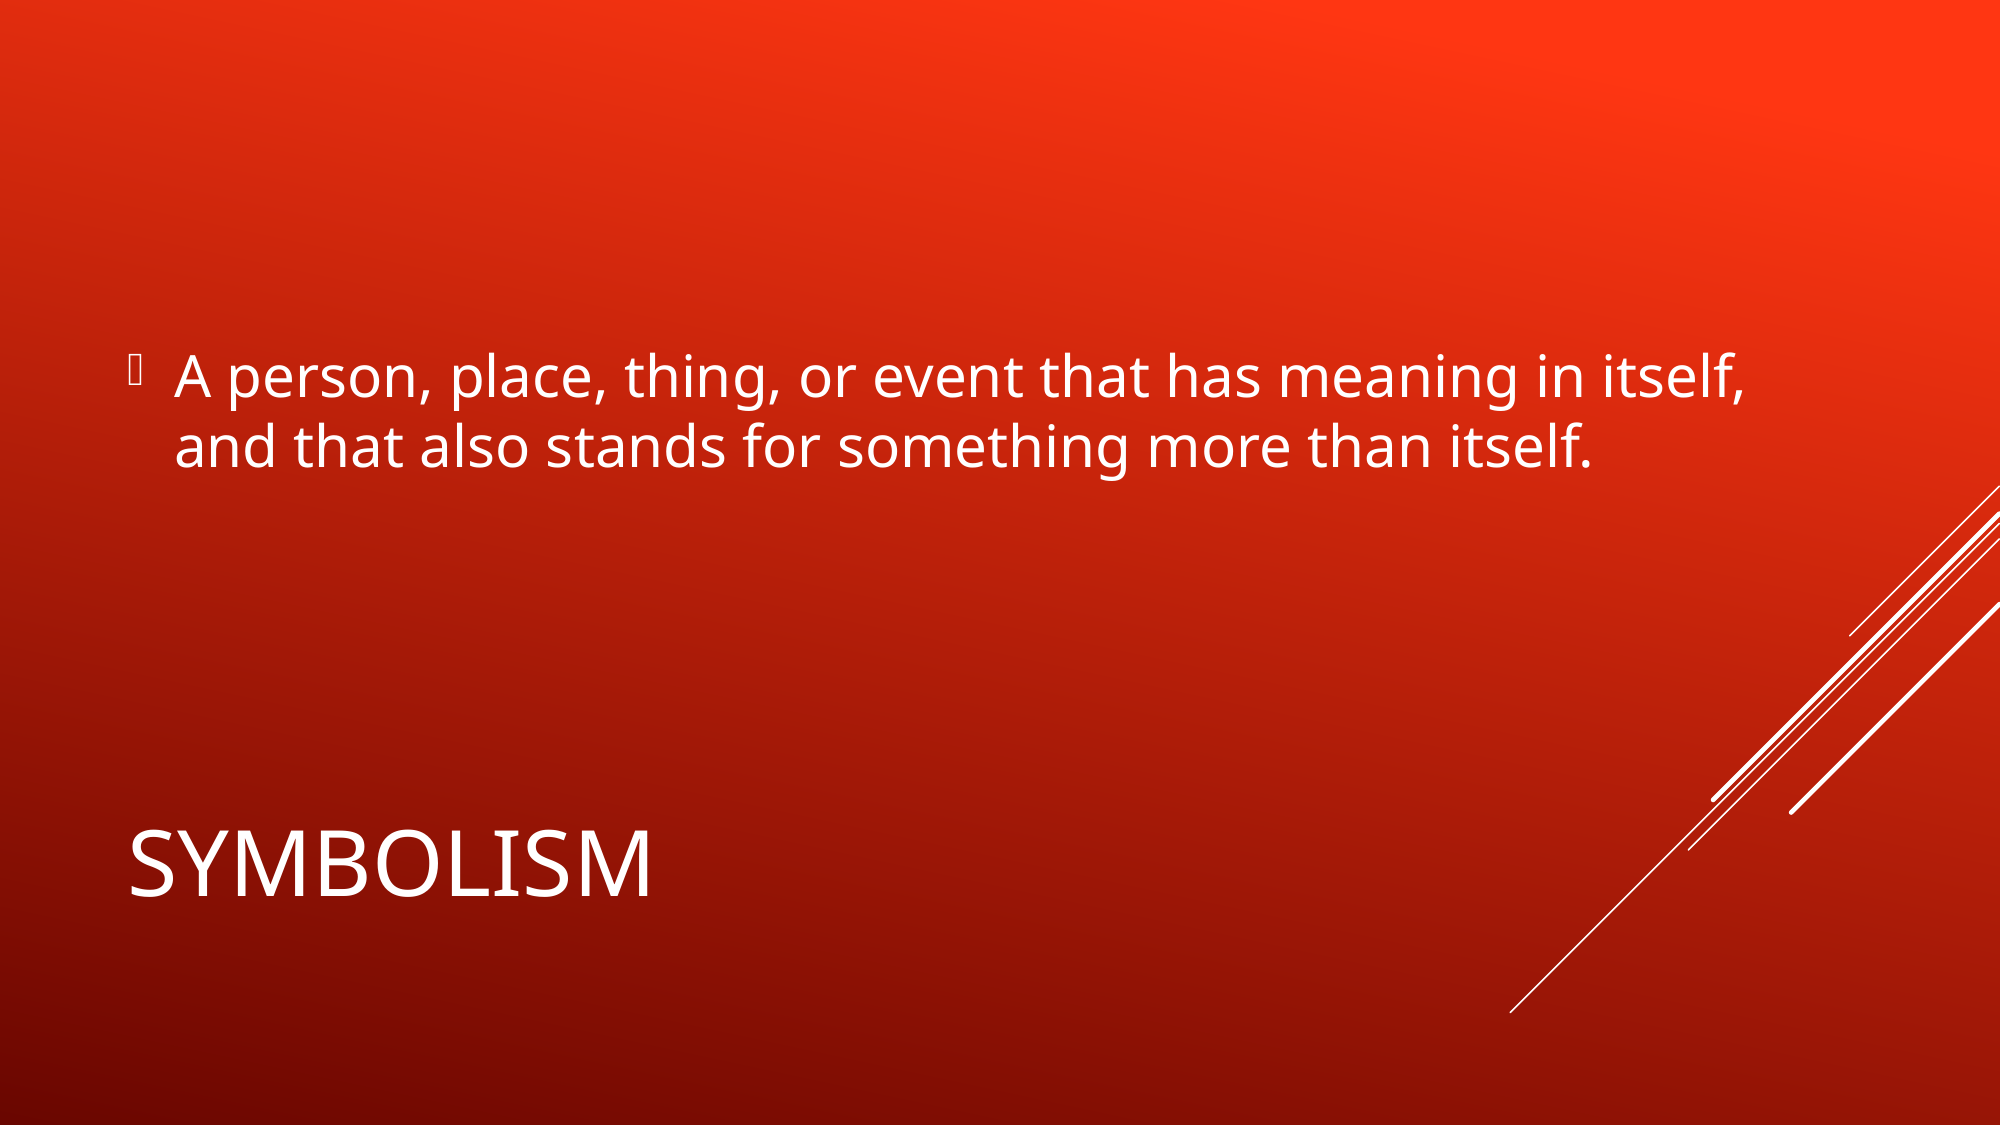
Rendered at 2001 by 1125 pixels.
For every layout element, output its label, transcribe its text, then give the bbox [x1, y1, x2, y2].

title symbolism [112, 736, 1513, 984]
list A person, place, thing, or event that has meaning in itself, and that also stands for something more than itself. [112, 112, 1779, 706]
